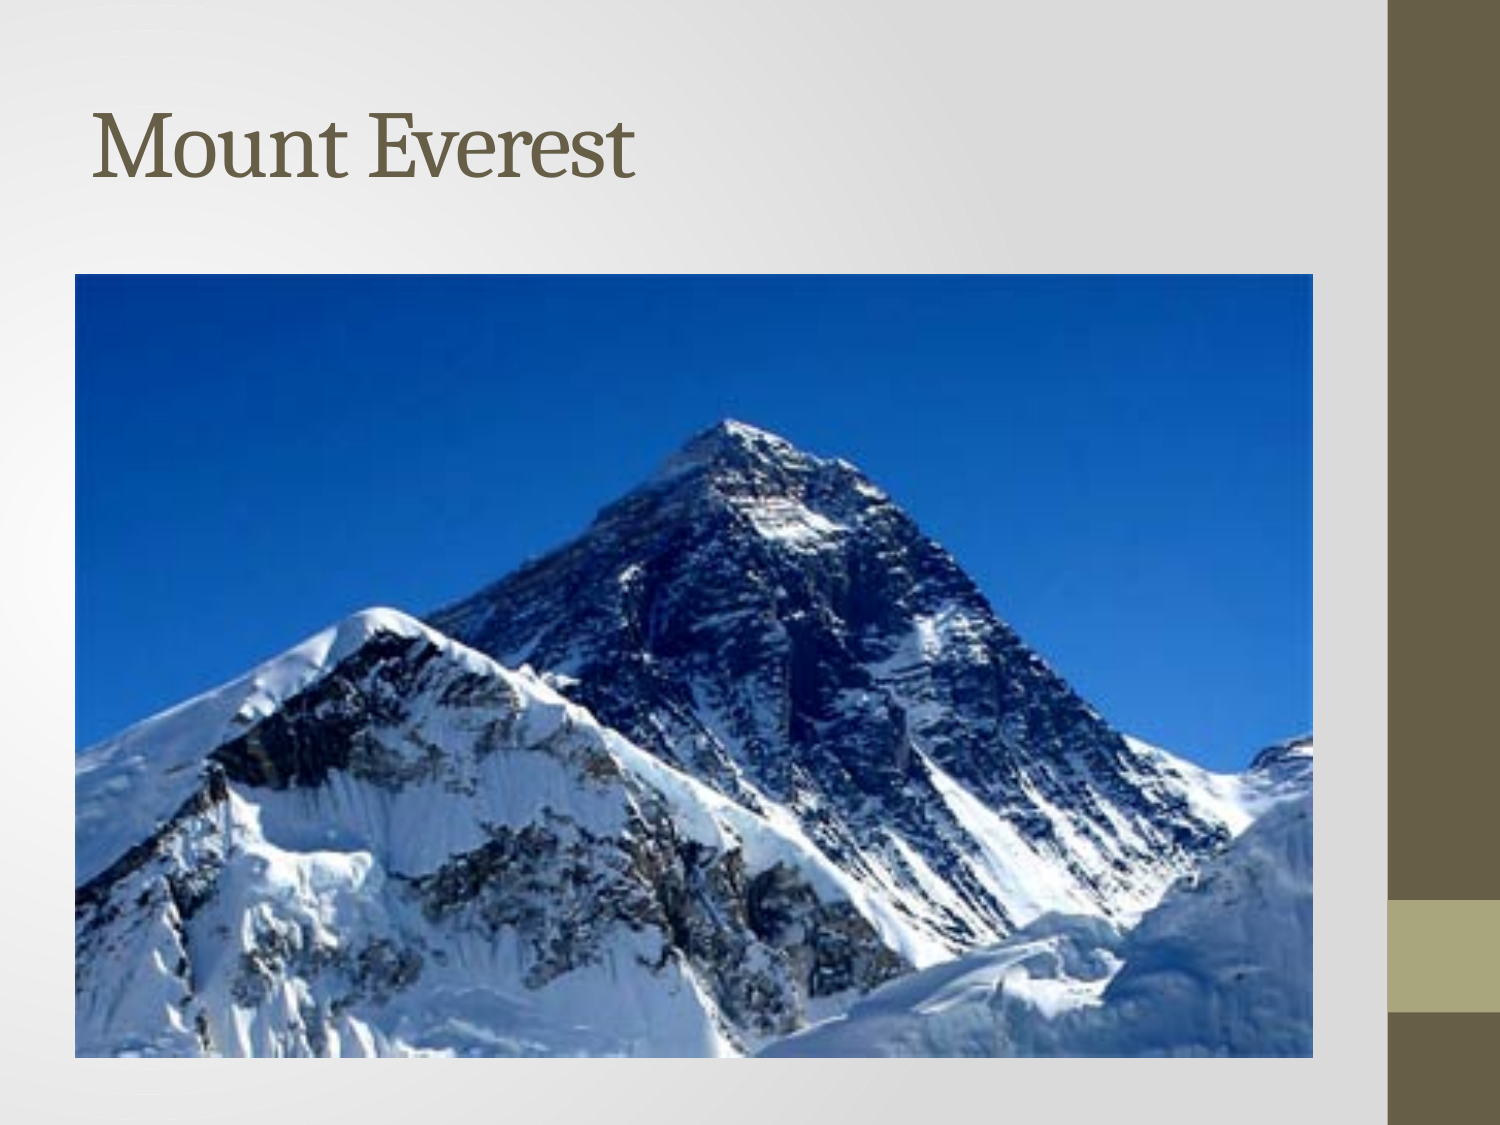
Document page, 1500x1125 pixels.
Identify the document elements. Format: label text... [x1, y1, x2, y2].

picture [74, 274, 1314, 1059]
title Mount Everest [75, 45, 1325, 233]
